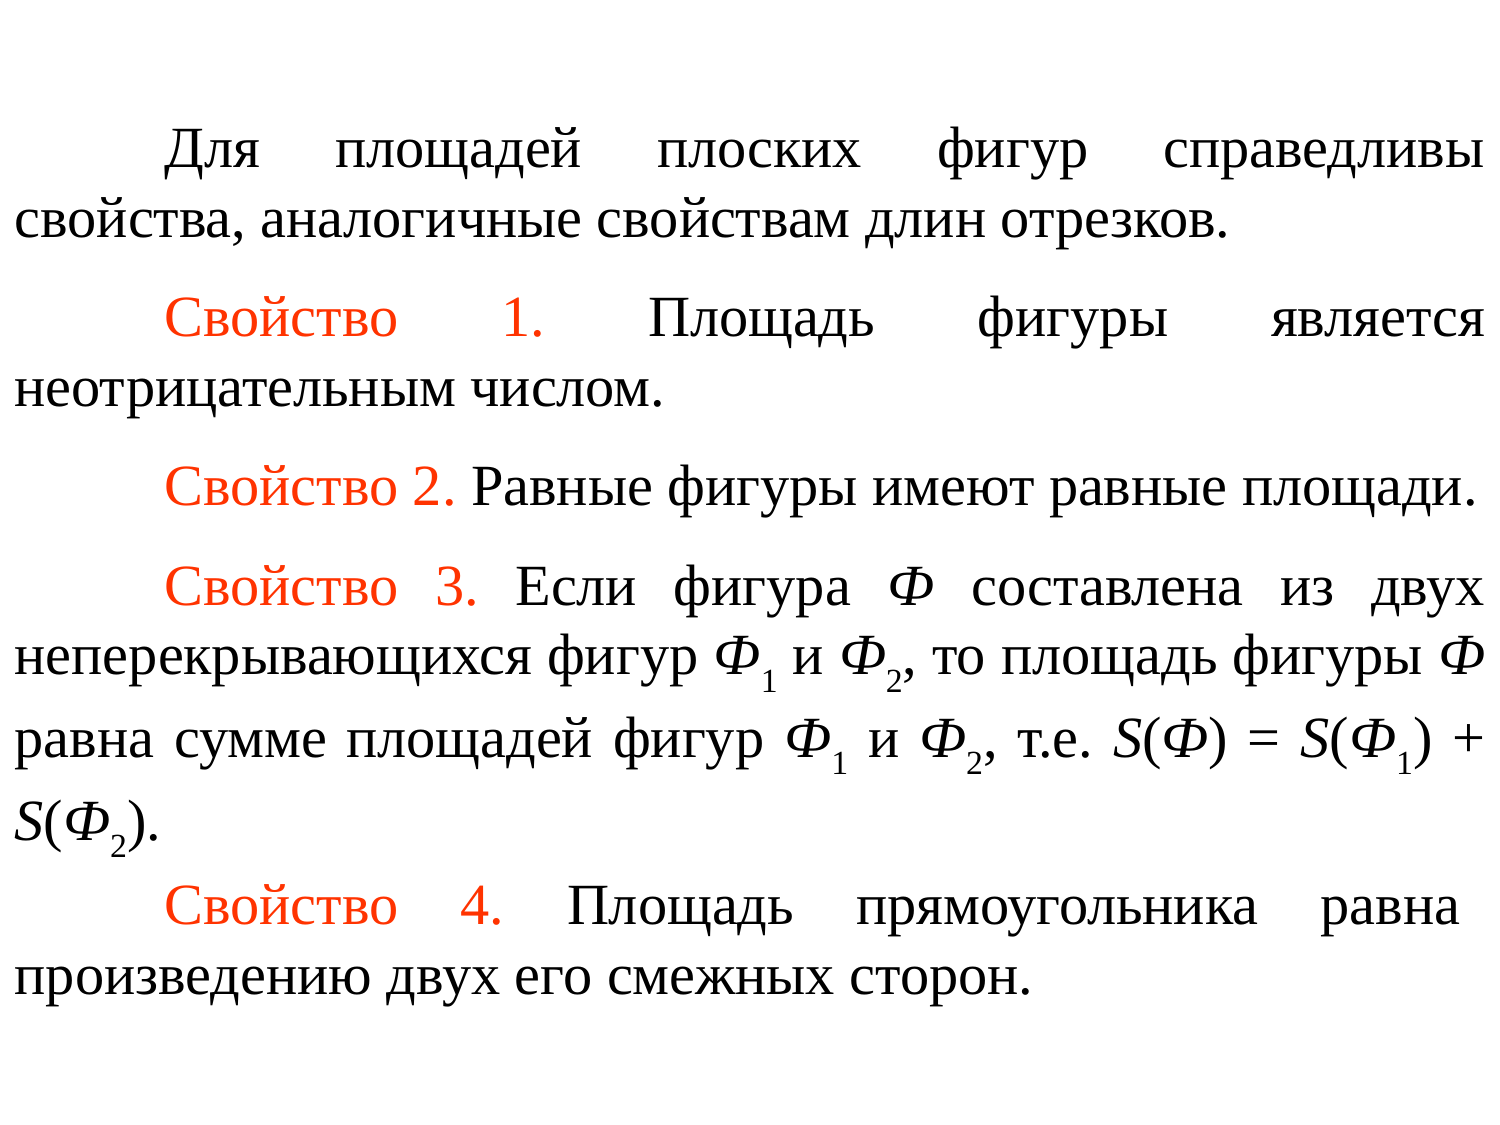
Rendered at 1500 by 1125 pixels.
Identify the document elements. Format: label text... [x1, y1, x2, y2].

text_box Для площадей плоских фигур справедливы свойства, аналогичные свойствам длин отрезков. Свойство 1. Площадь фигуры является неотрицательным числом. Свойство 2. Равные фигуры имеют равные площади. Свойство 3. Если фигура Ф составлена из двух неперекрывающихся фигур Ф1 и Ф2, то площадь фигуры Ф равна сумме площадей фигур Ф1 и Ф2, т.е. S(Ф) = S(Ф1) + S(Ф2). [0, 101, 1500, 872]
text_box Свойство 4. Площадь прямоугольника равна произведению двух его смежных сторон. [0, 859, 1475, 1014]
